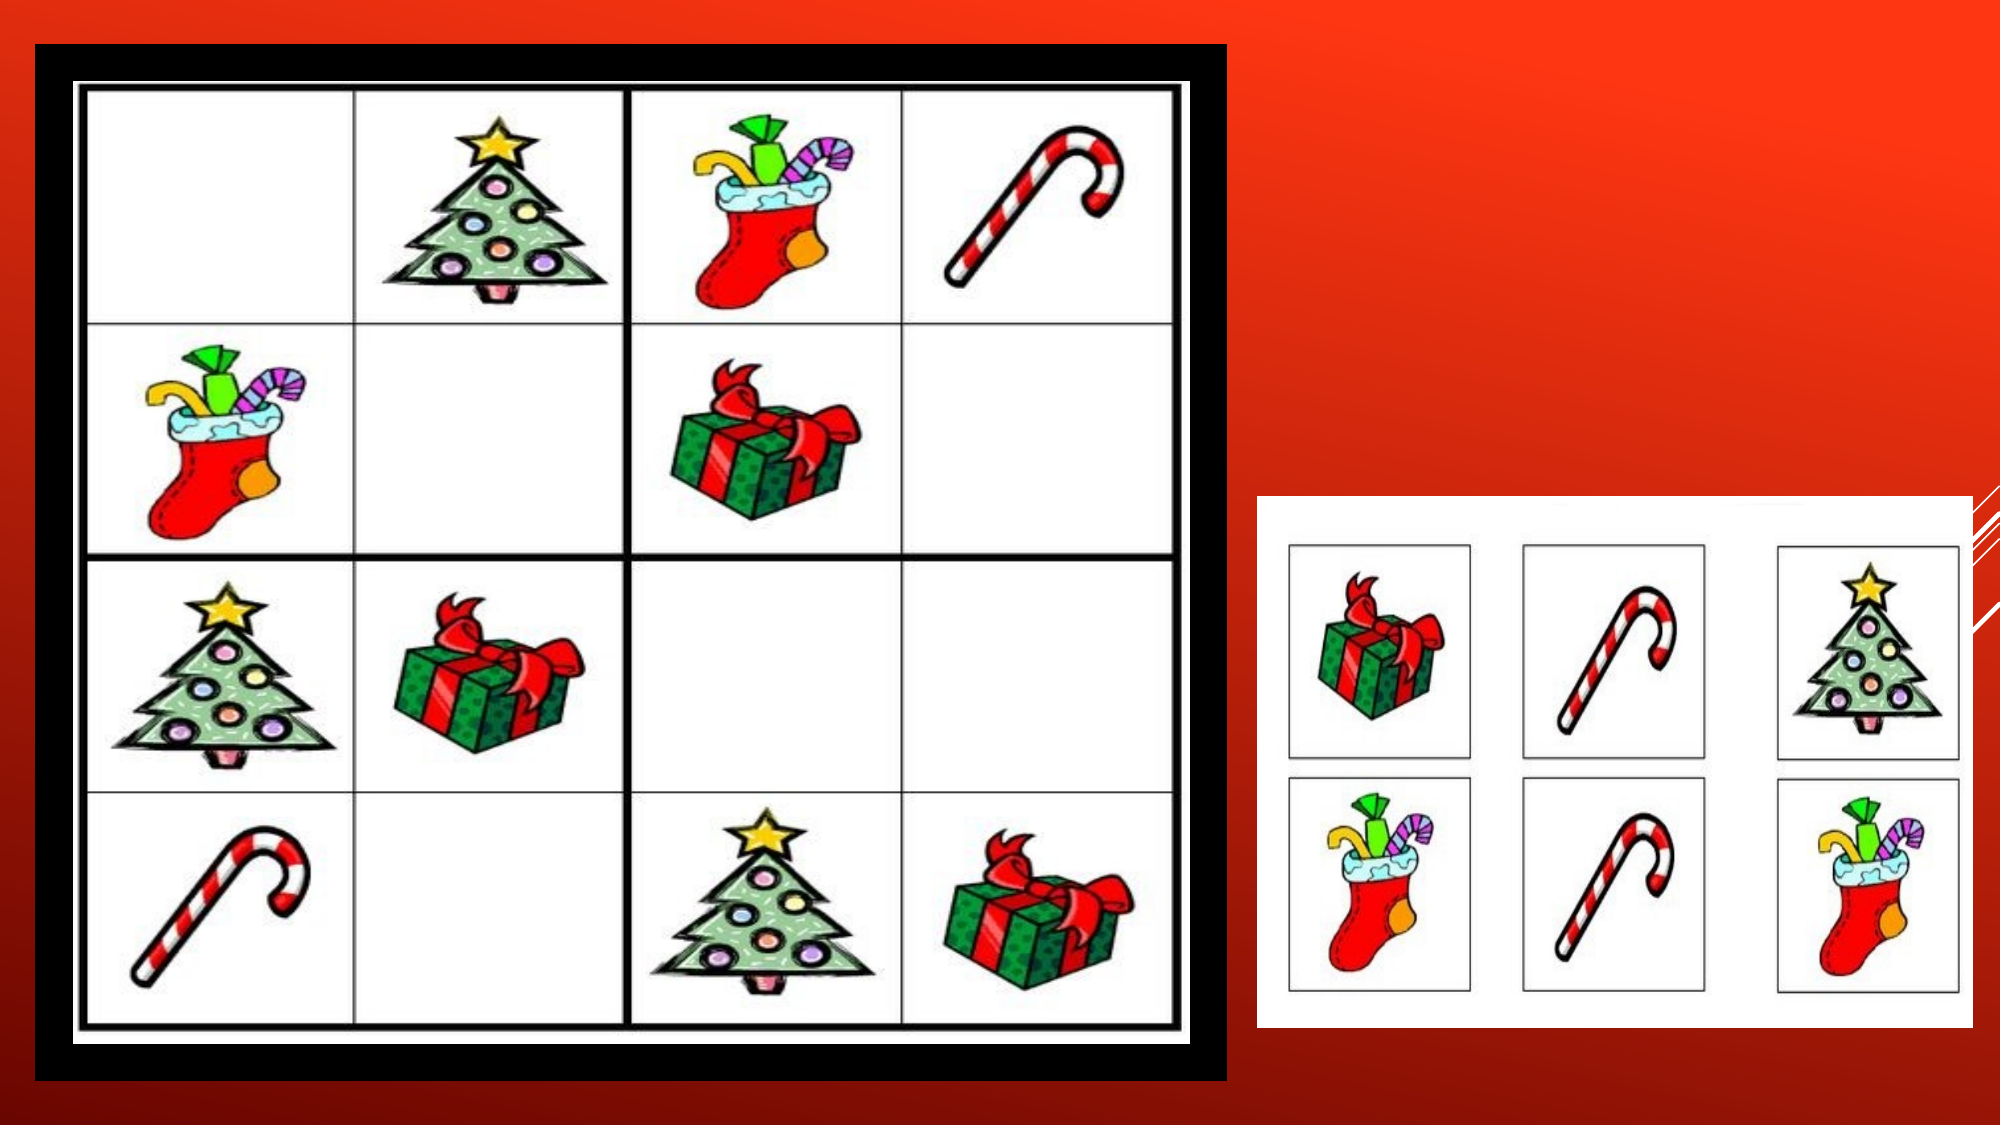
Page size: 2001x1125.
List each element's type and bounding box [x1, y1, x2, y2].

picture [1257, 496, 1973, 1029]
picture [72, 80, 1190, 1045]
